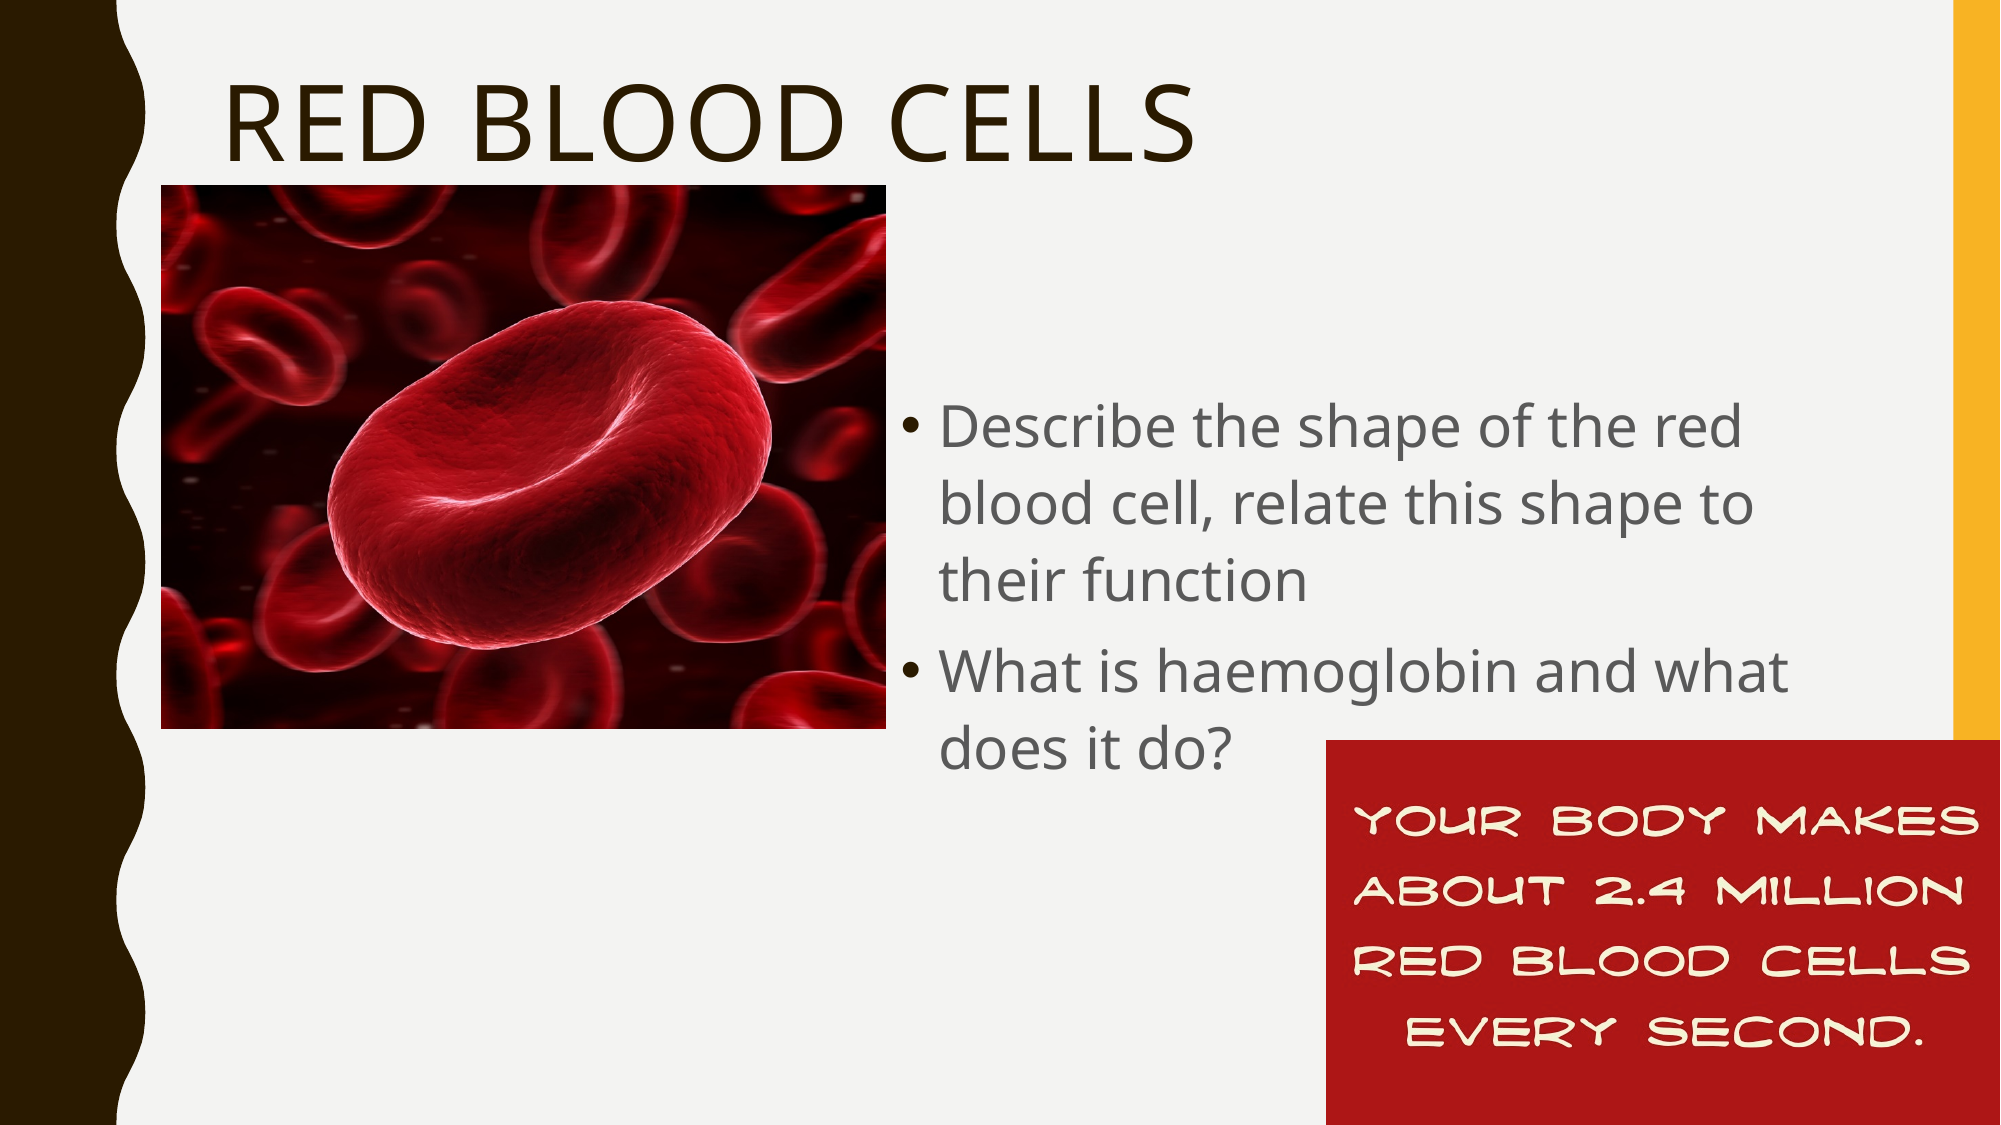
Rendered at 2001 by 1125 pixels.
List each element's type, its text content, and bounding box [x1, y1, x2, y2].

title Red blood cells [205, 62, 1875, 308]
picture [161, 185, 886, 729]
picture [1326, 740, 2000, 1125]
list Describe the shape of the red blood cell, relate this shape to their function What is haemoglobin and what does it do? [885, 375, 1875, 965]
